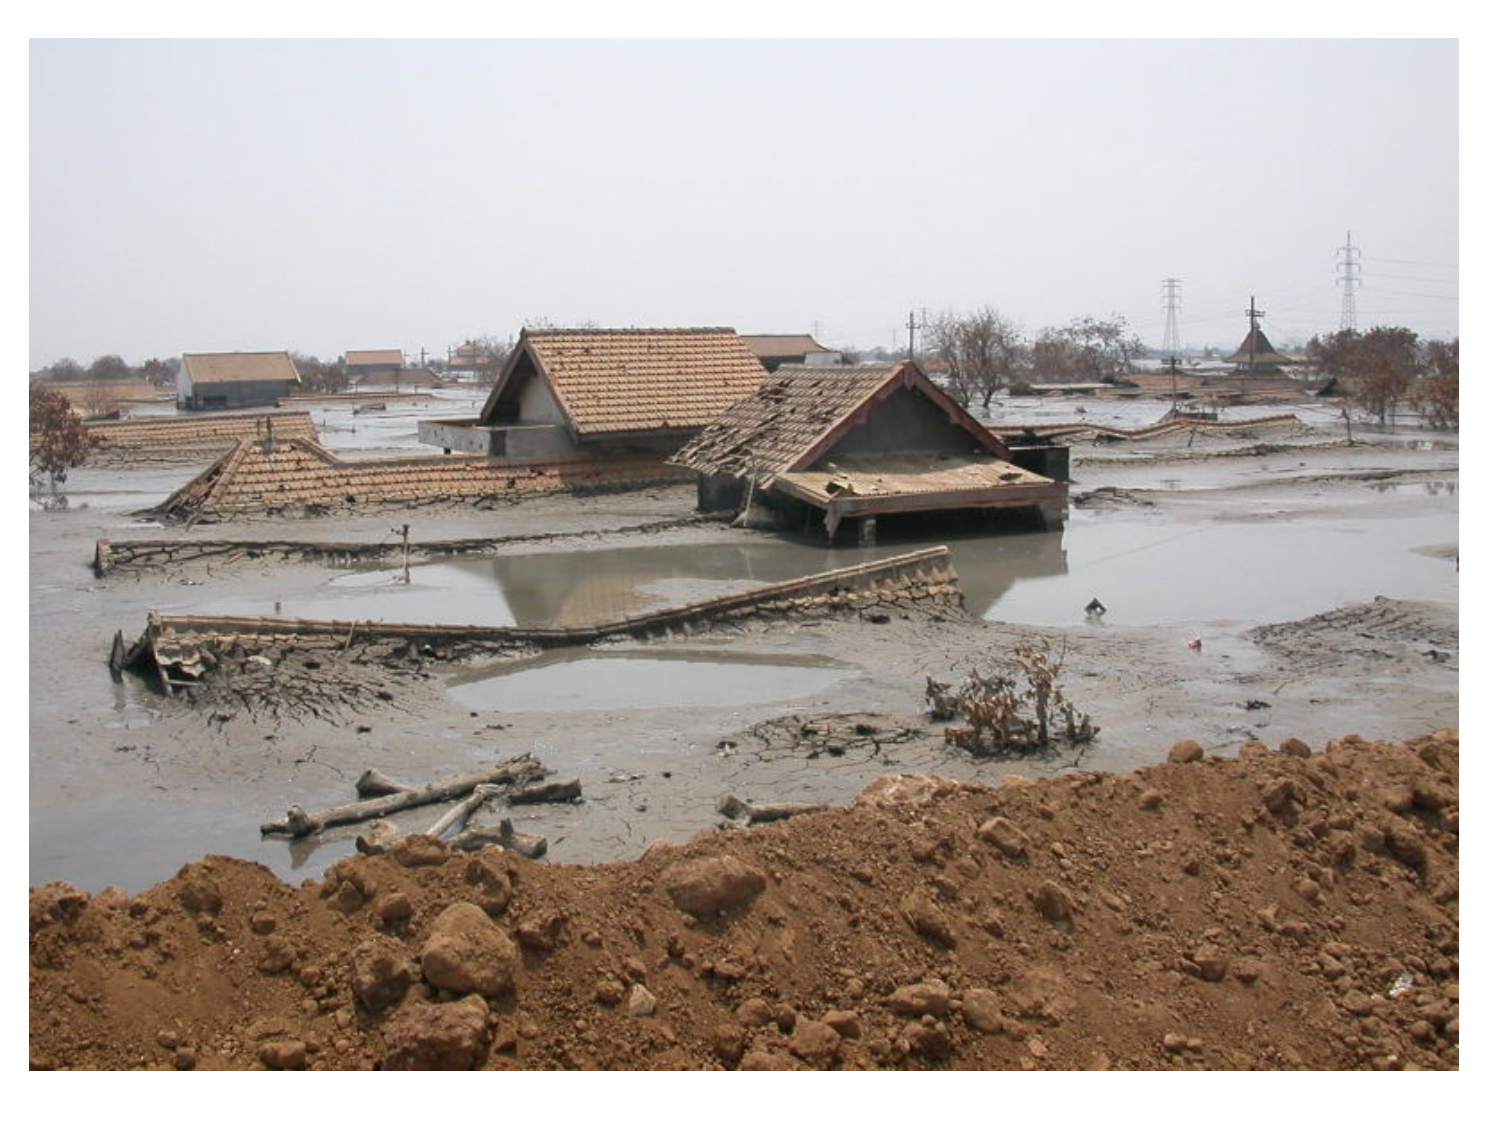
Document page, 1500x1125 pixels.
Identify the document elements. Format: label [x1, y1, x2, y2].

picture [29, 38, 1459, 1071]
